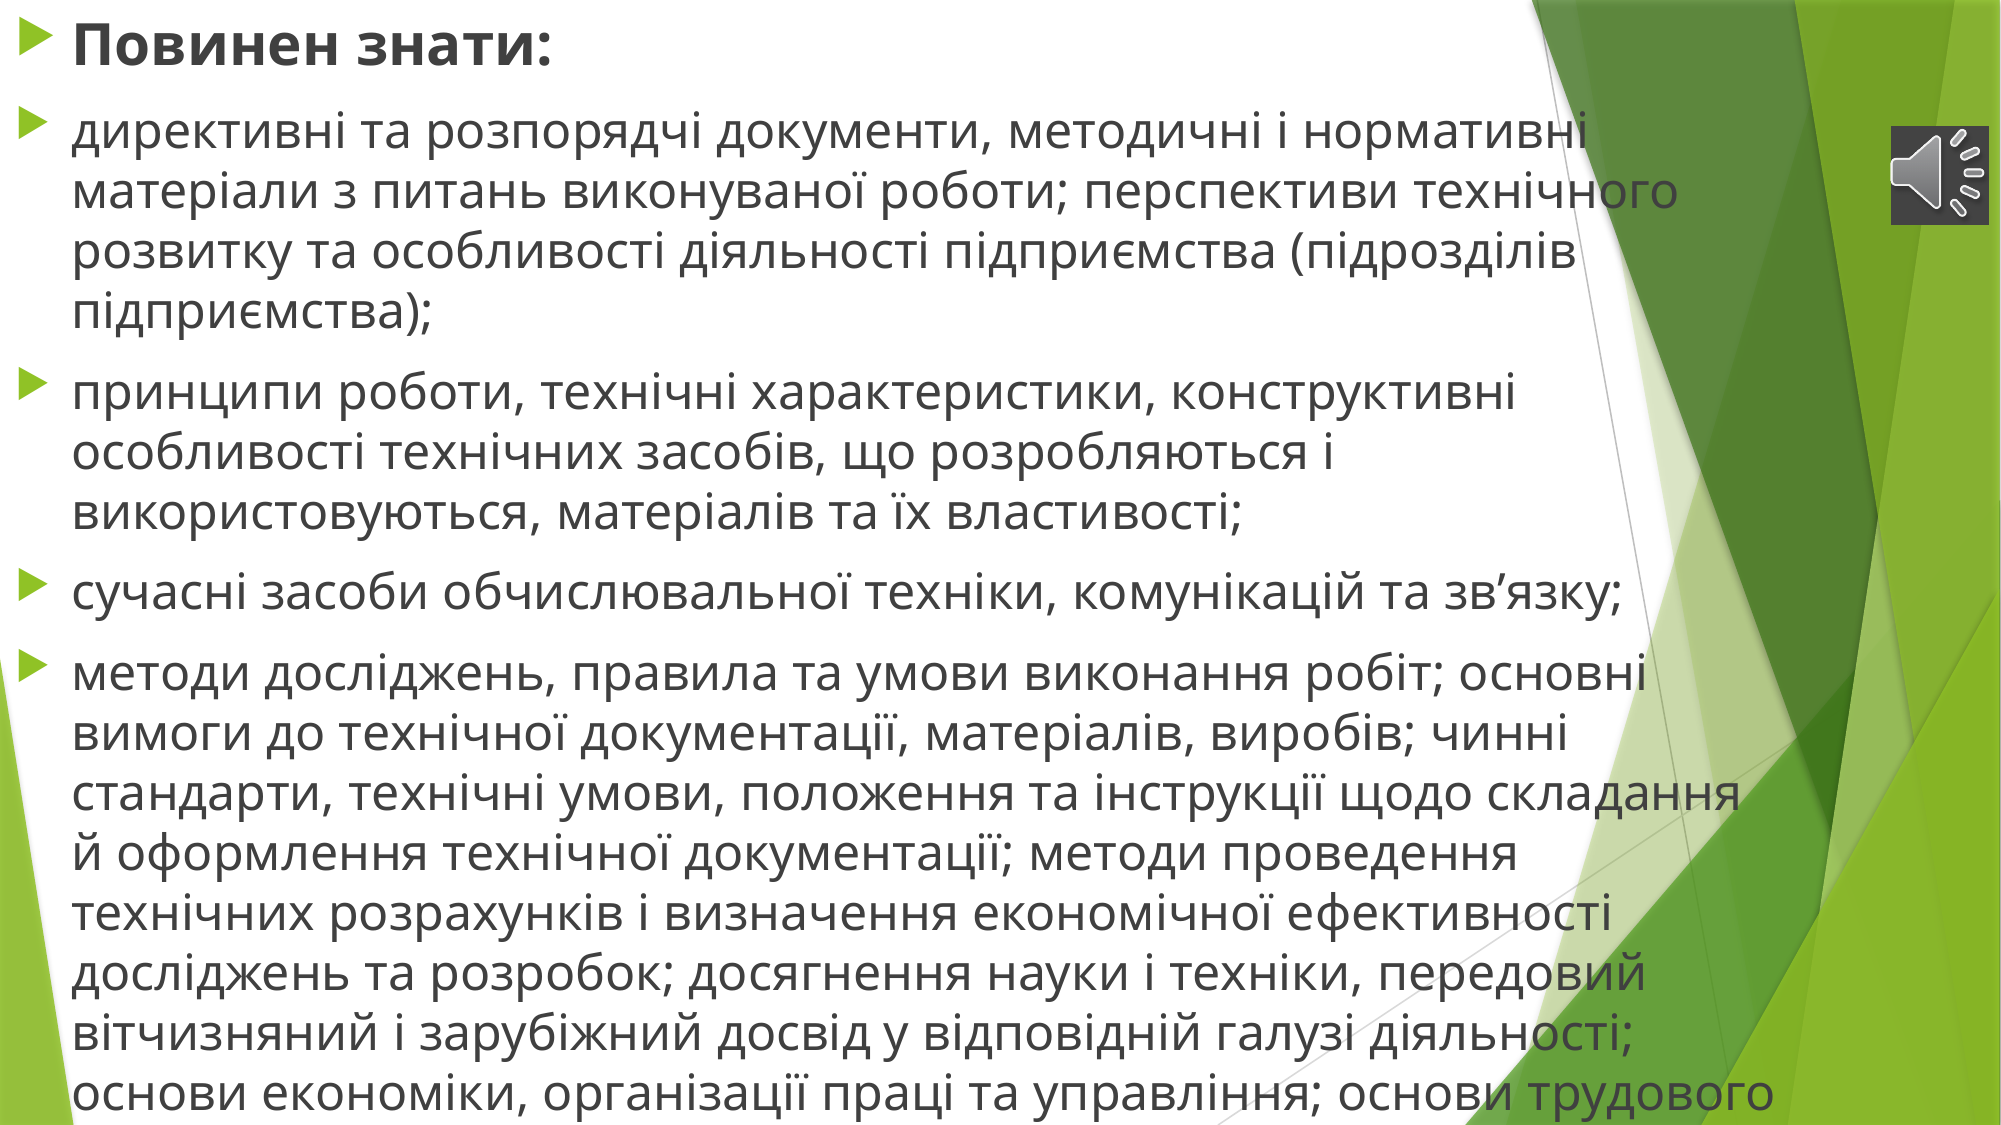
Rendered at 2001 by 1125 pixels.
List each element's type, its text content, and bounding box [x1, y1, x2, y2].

list Повинен знати: директивні та розпорядчі документи, методичні і нормативні матеріали з питань виконуваної роботи; перспективи технічного розвитку та особливості діяльності підприємства (підрозділів підприємства); принципи роботи, технічні характеристики, конструктивні особливості технічних засобів, що розробляються і використовуються, матеріалів та їх властивості; сучасні засоби обчислювальної техніки, комунікацій та зв’язку; методи досліджень, правила та умови виконання робіт; основні вимоги до технічної документації, матеріалів, виробів; чинні стандарти, технічні умови, положення та інструкції щодо складання й оформлення технічної документації; методи проведення технічних розрахунків і визначення економічної ефективності досліджень та розробок; досягнення науки і техніки, передовий вітчизняний і зарубіжний досвід у відповідній галузі діяльності; основи економіки, організації праці та управління; основи трудового законодавства; правила і норми охорони праці. [0, 0, 1792, 1125]
picture [1889, 124, 1991, 226]
